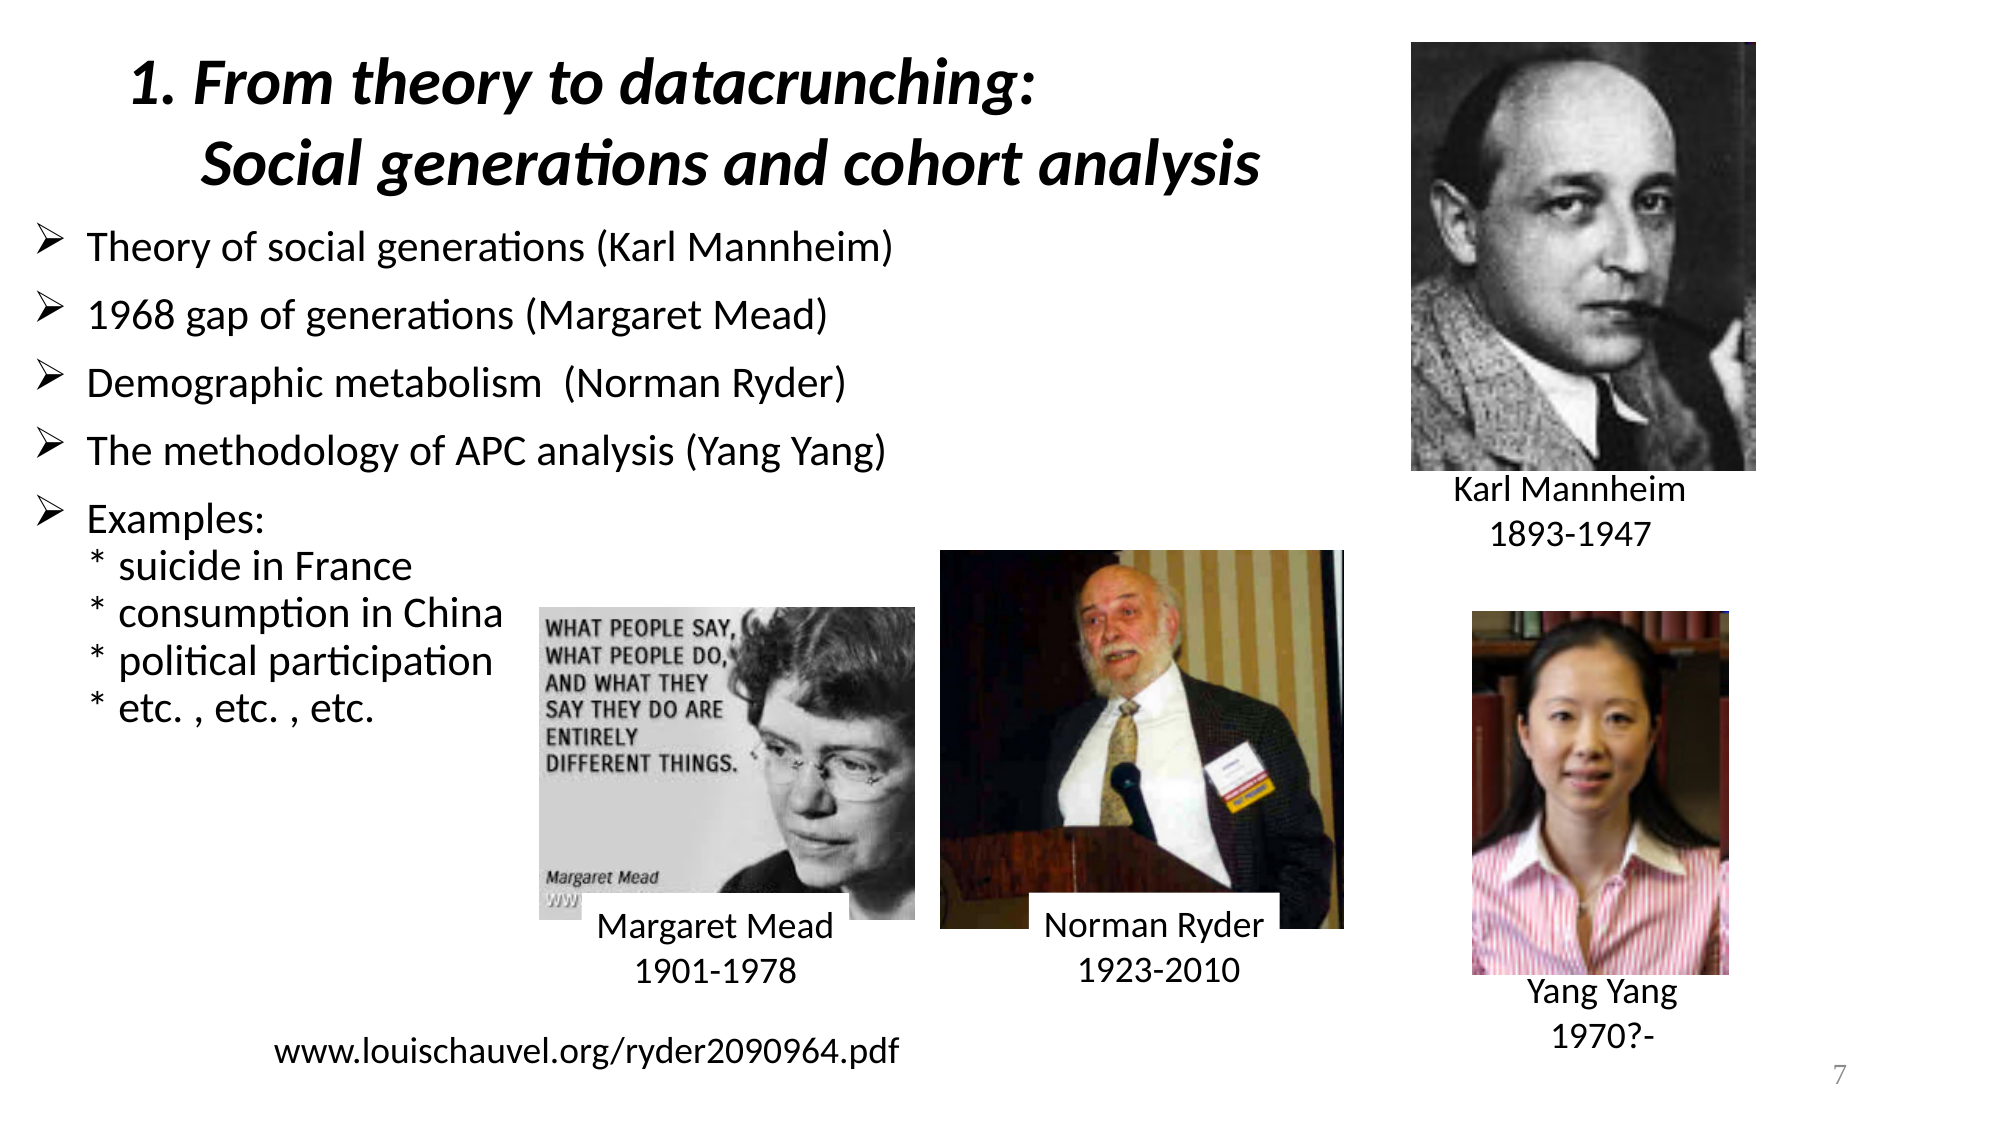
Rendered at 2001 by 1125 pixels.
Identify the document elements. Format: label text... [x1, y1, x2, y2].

text_box 1. From theory to datacrunching: Social generations and cohort analysis [36, 30, 1293, 206]
text_box Margaret Mead 1901-1978 [581, 920, 850, 998]
text_box Yang Yang 1970?- [1512, 975, 1693, 1064]
list Theory of social generations (Karl Mannheim) 1968 gap of generations (Margaret Mead) Demographic metabolism (Norman Ryder) The methodology of APC analysis (Yang Yang) Examples: * suicide in France * consumption in China * political participation * etc. , etc. , etc. [0, 42, 1584, 1125]
picture [940, 550, 1344, 929]
text_box Norman Ryder 1923-2010 [1028, 929, 1280, 998]
picture [1472, 611, 1729, 975]
text_box Karl Mannheim 1893-1947 [1438, 471, 1702, 561]
picture [539, 607, 915, 920]
picture [1411, 42, 1756, 471]
slide_number 7 [1584, 1042, 1863, 1103]
text_box www.louischauvel.org/ryder2090964.pdf [259, 1018, 916, 1078]
